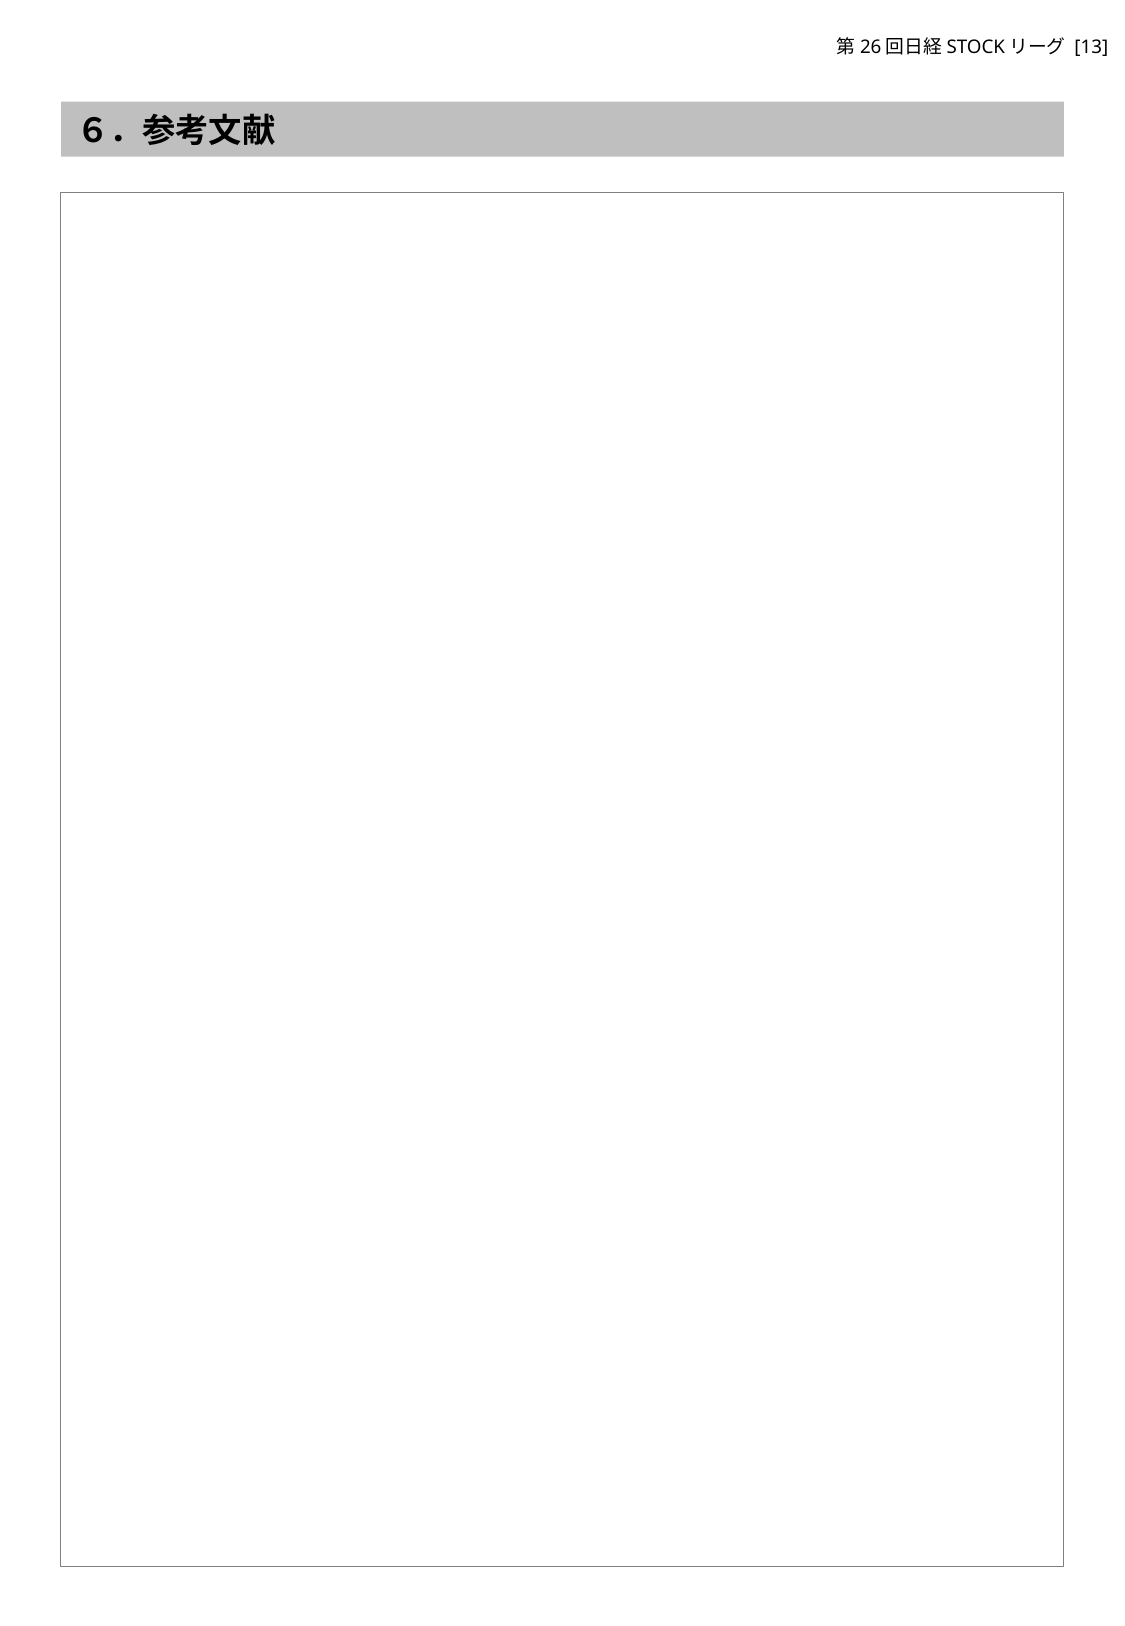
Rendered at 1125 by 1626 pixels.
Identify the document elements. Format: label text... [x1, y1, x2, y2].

text_box [59, 190, 1066, 1568]
text_box ６．参考文献 [61, 101, 1064, 157]
